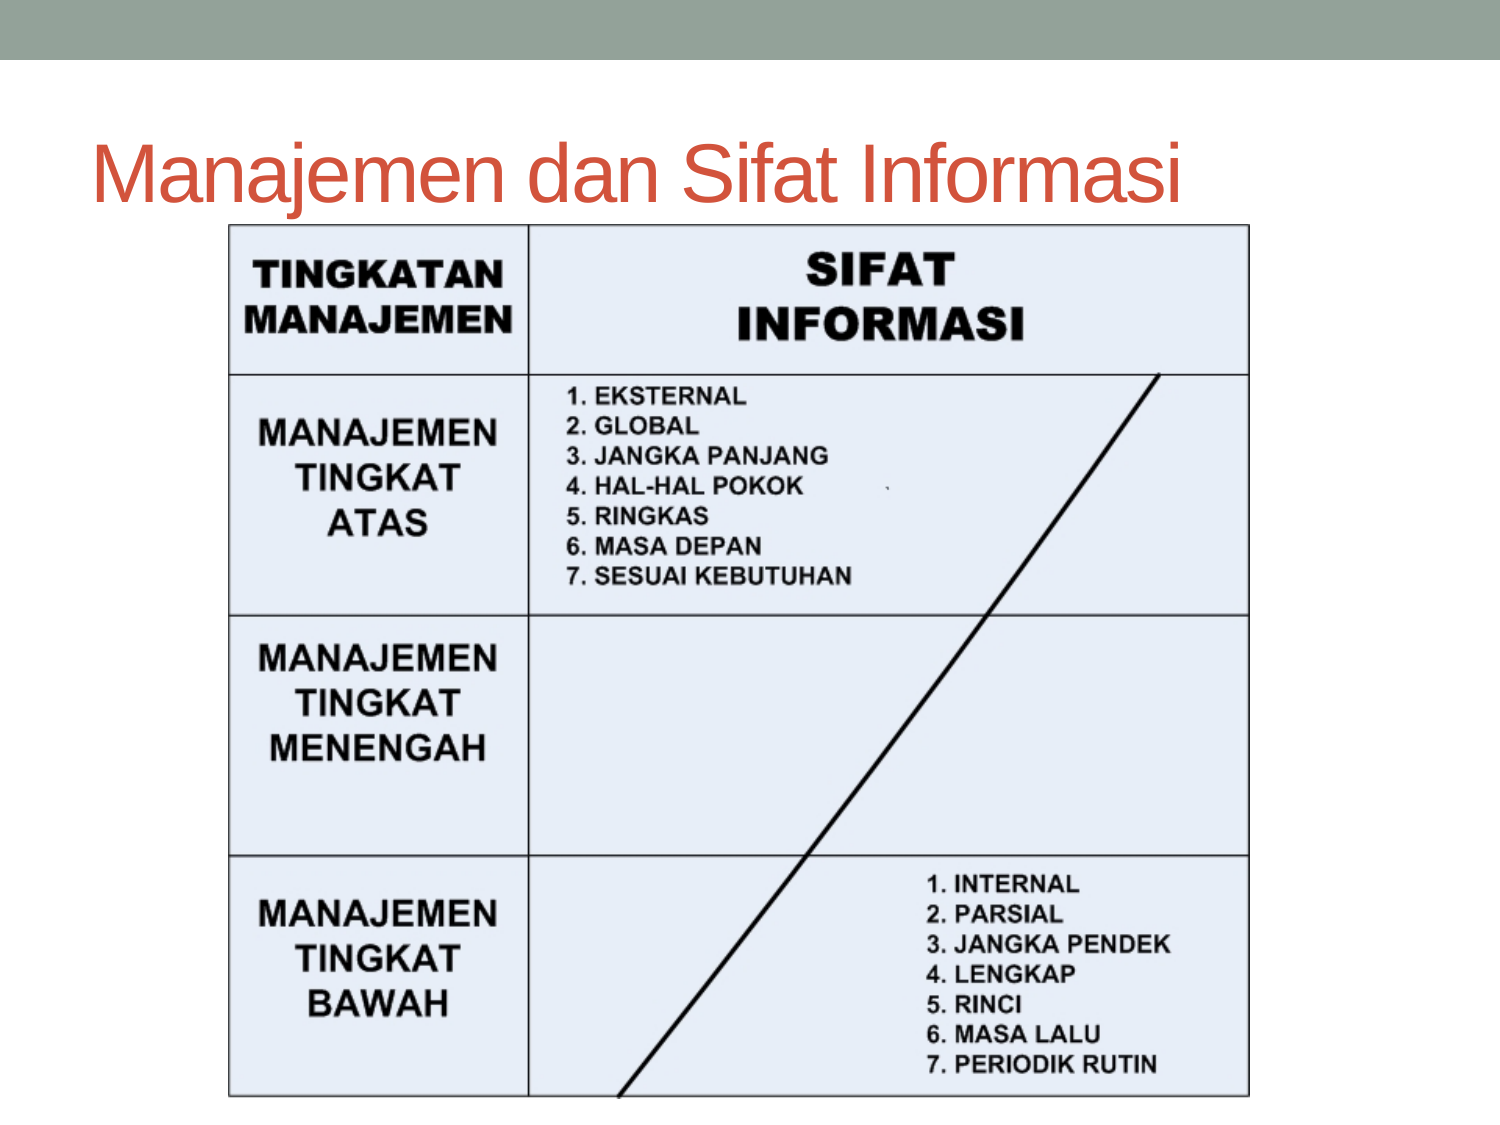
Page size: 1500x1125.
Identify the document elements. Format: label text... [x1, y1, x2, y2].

title Manajemen dan Sifat Informasi [75, 87, 1425, 250]
picture [227, 224, 1251, 1099]
